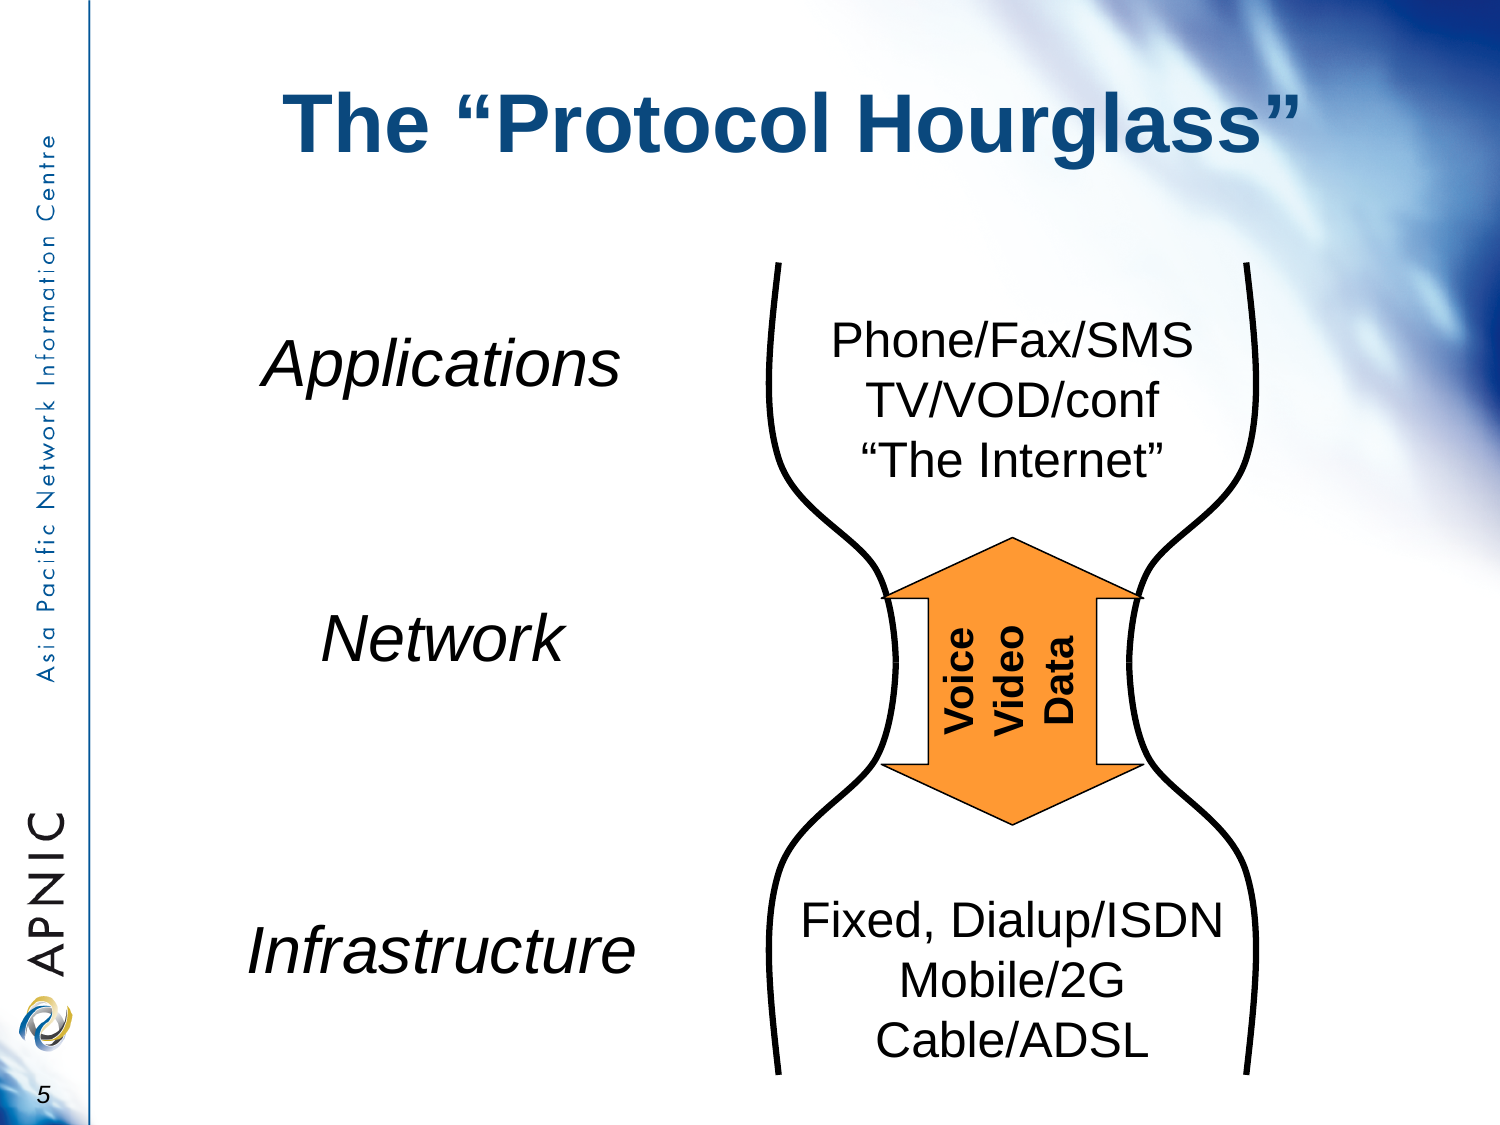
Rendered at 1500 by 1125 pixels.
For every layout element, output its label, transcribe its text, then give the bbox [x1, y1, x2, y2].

picture [0, 0, 1500, 1125]
title The “Protocol Hourglass” [124, 24, 1463, 213]
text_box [295, 537, 1144, 826]
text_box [220, 879, 1243, 1078]
slide_number 5 [0, 1062, 88, 1125]
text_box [237, 299, 1212, 498]
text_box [762, 262, 1263, 1076]
